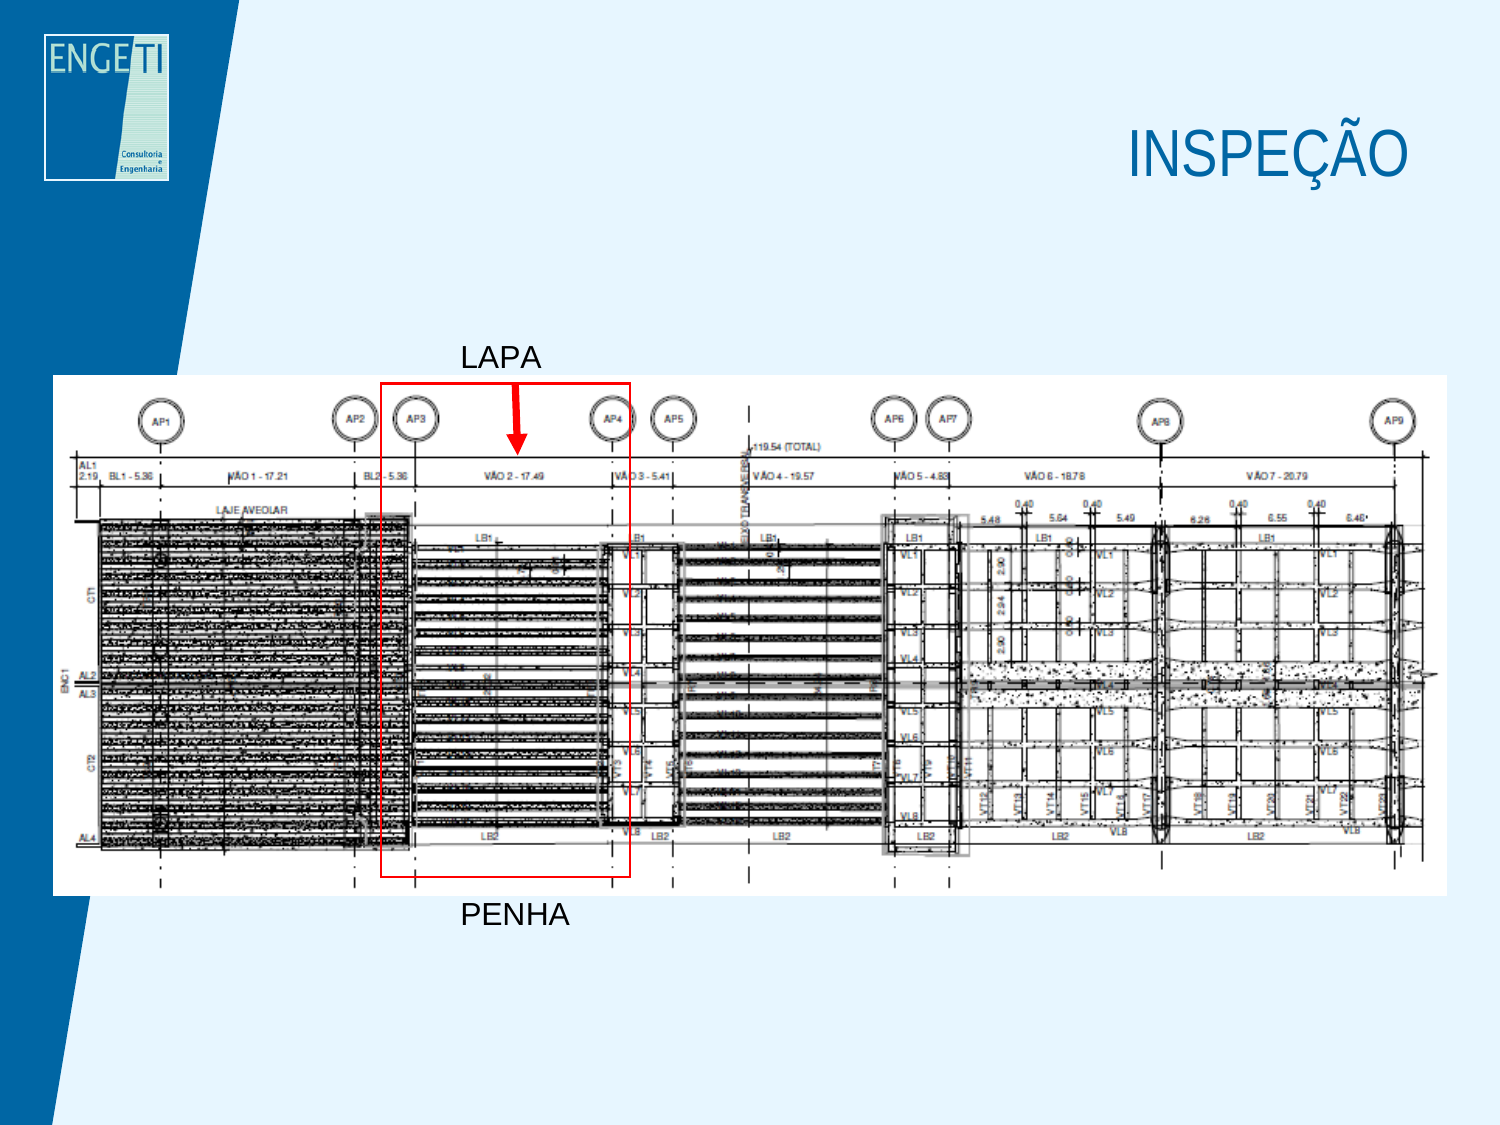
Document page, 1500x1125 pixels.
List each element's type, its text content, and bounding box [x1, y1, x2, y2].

picture [46, 36, 167, 179]
picture [52, 302, 1500, 934]
title INSPEÇÃO [301, 66, 1425, 233]
